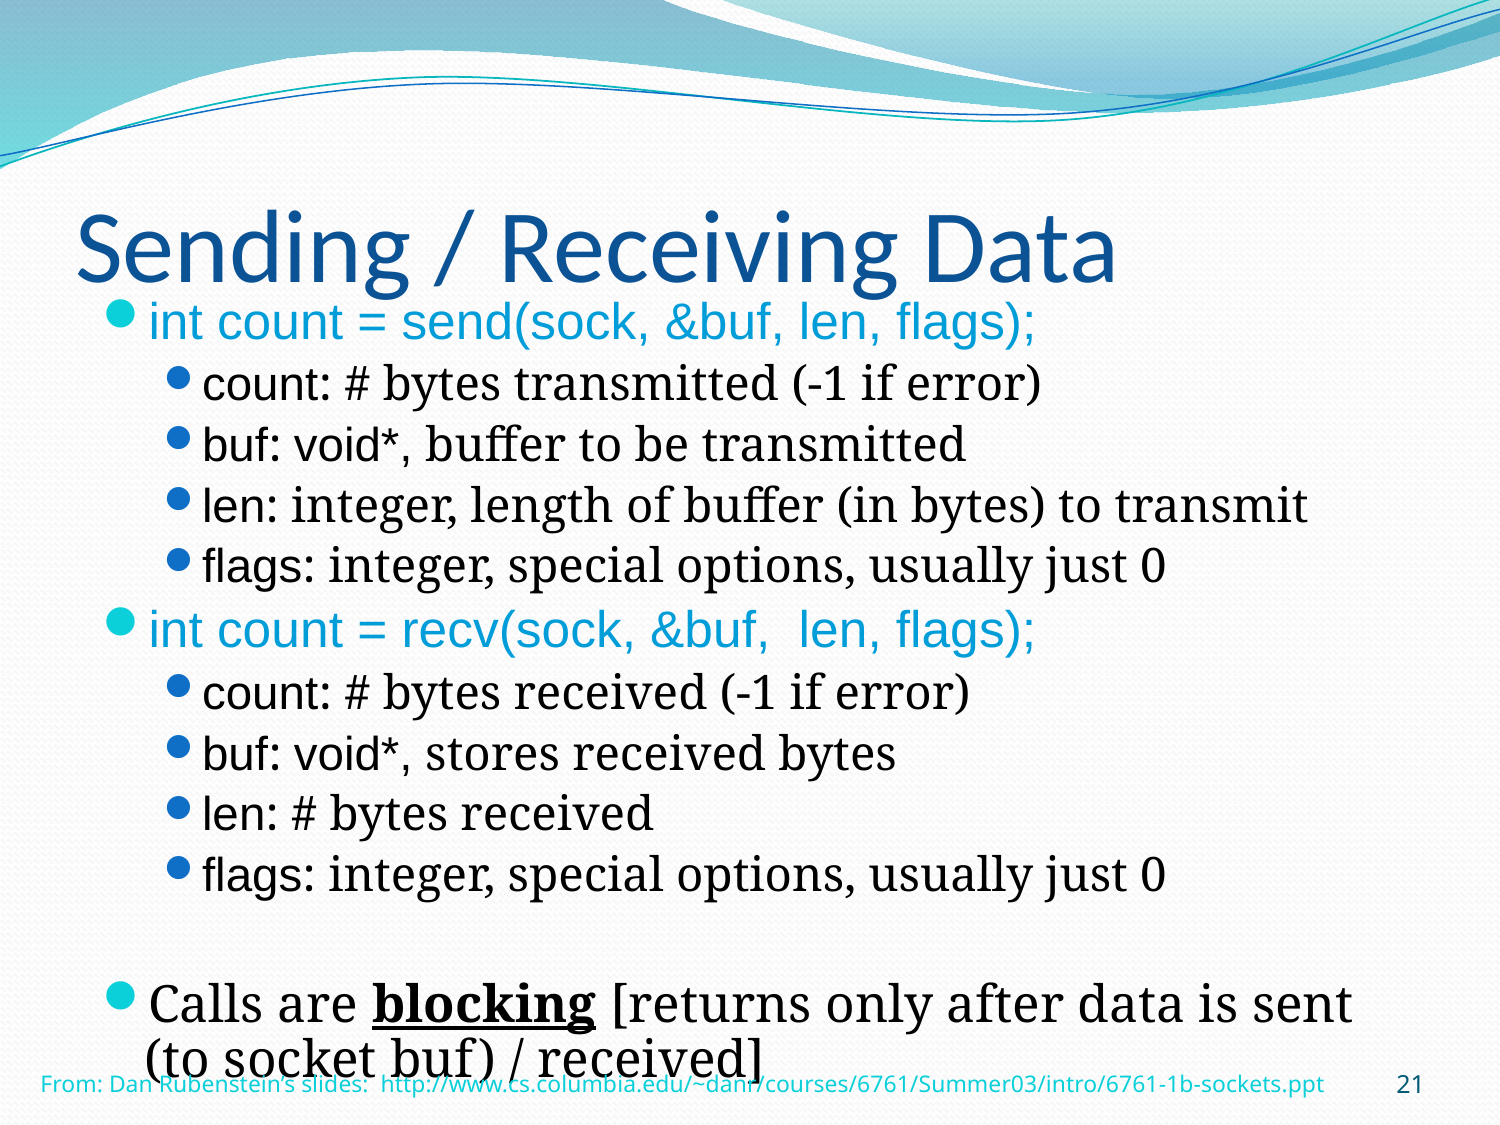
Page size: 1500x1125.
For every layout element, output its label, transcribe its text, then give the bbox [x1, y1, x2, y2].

list int count = send(sock, &buf, len, flags); count: # bytes transmitted (-1 if error) buf: void*, buffer to be transmitted len: integer, length of buffer (in bytes) to transmit flags: integer, special options, usually just 0 int count = recv(sock, &buf, len, flags); count: # bytes received (-1 if error) buf: void*, stores received bytes len: # bytes received flags: integer, special options, usually just 0 Calls are blocking [returns only after data is sent (to socket buf) / received] [87, 287, 1413, 1062]
text_box From: Dan Rubenstein’s slides: http://www.cs.columbia.edu/~danr/courses/6761/Summer03/intro/6761-1b-sockets.ppt [25, 1062, 1342, 1105]
slide_number 21 [1299, 1042, 1425, 1103]
title Sending / Receiving Data [75, 115, 1425, 303]
